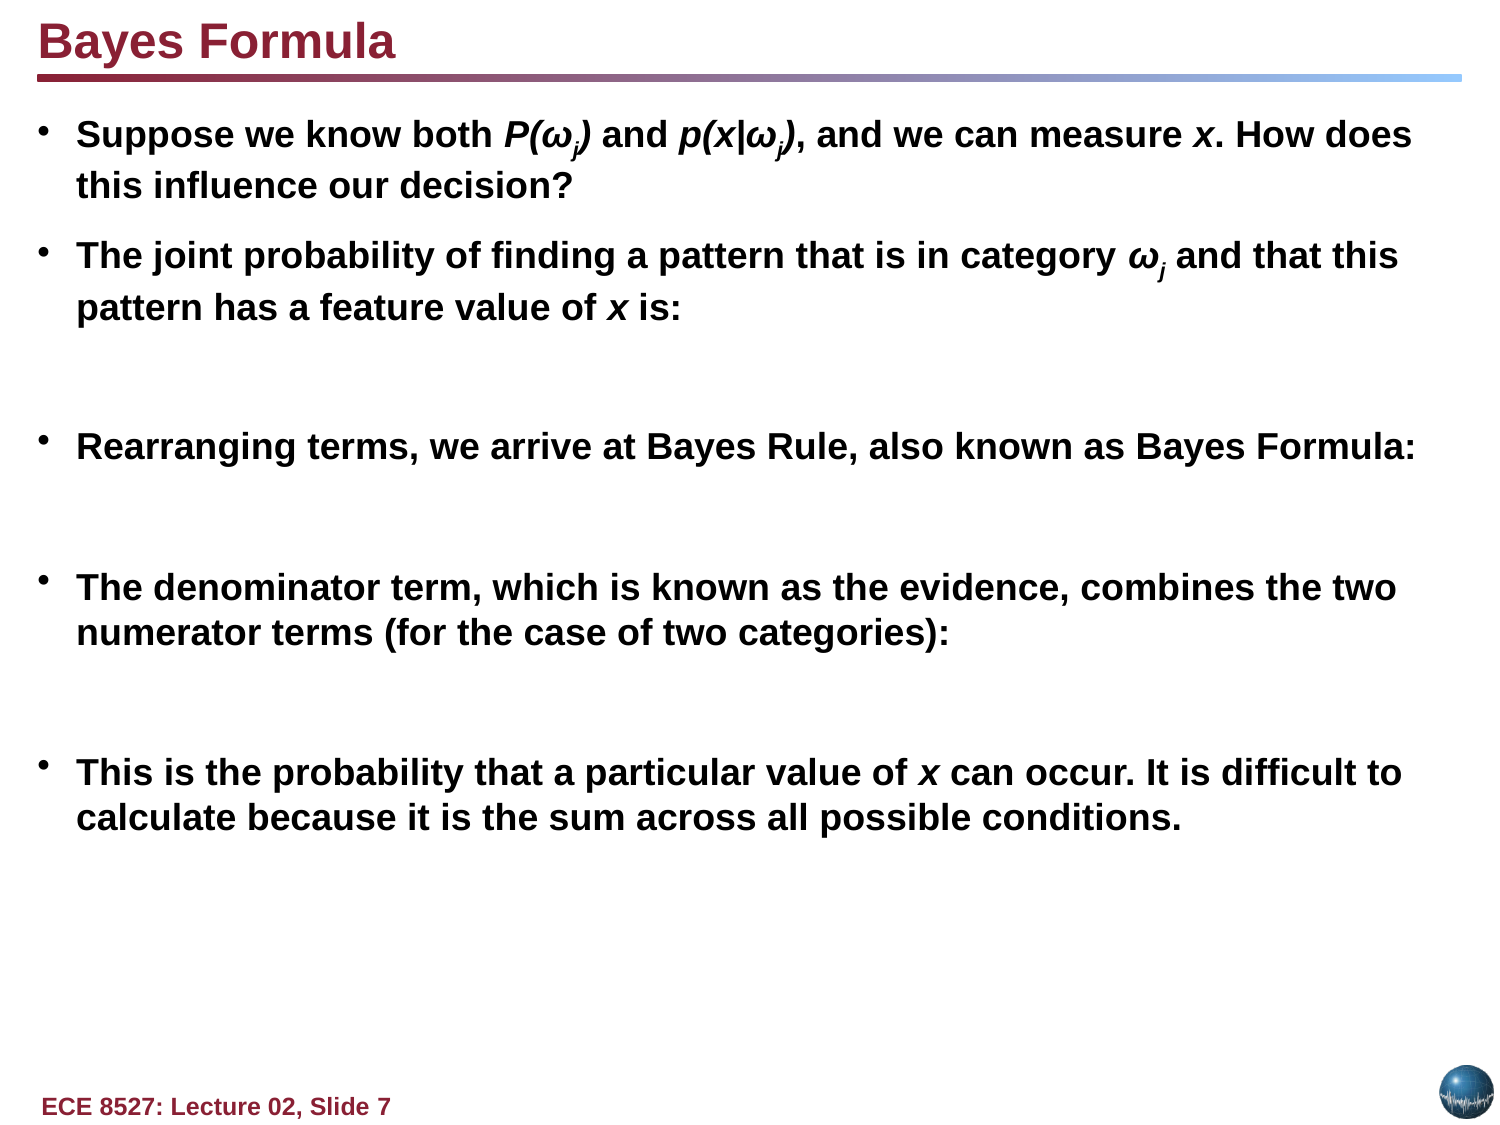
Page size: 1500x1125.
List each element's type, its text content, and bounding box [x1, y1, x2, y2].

text_box Bayes Formula [37, 8, 1463, 69]
picture [1439, 1065, 1494, 1119]
